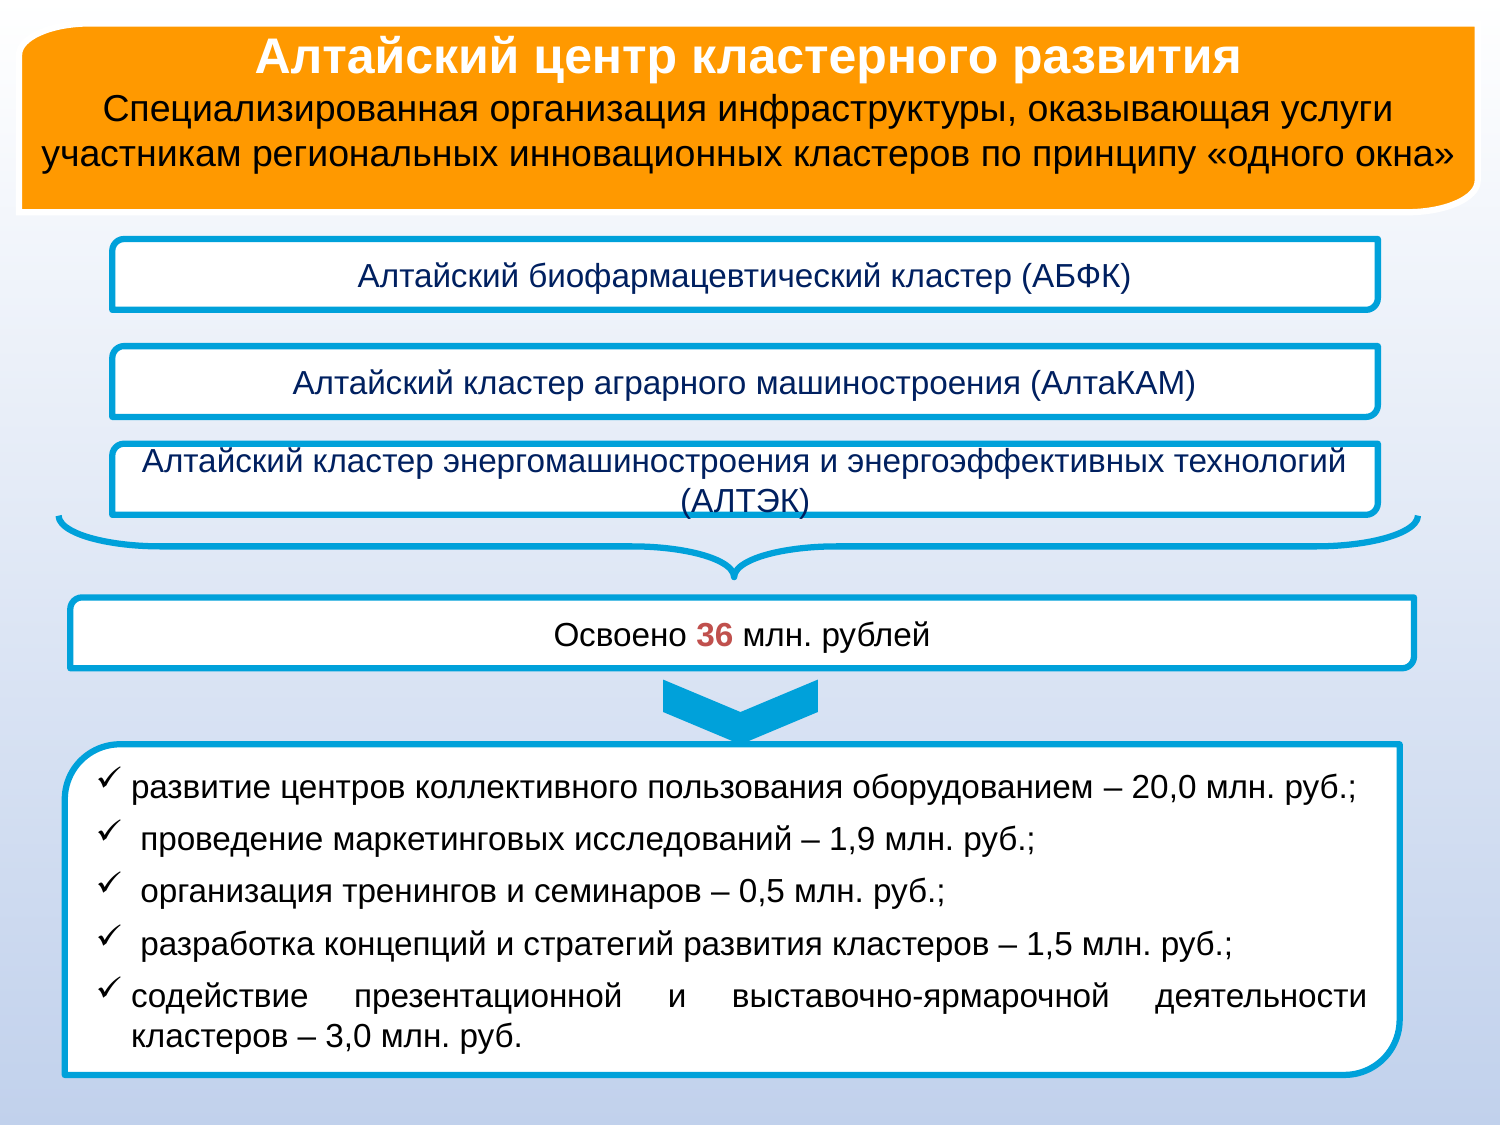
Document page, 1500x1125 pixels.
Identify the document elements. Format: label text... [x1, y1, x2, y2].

text_box развитие центров коллективного пользования оборудованием – 20,0 млн. руб.; проведение маркетинговых исследований – 1,9 млн. руб.; организация тренингов и семинаров – 0,5 млн. руб.; разработка концепций и стратегий развития кластеров – 1,5 млн. руб.; содействие презентационной и выставочно-ярмарочной деятельности кластеров – 3,0 млн. руб. [62, 742, 1402, 1078]
text_box [58, 515, 1418, 578]
text_box Алтайский кластер энергомашиностроения и энергоэффективных технологий (АЛТЭК) [110, 441, 1380, 515]
text_box Алтайский кластер аграрного машиностроения (АлтаКАМ) [110, 343, 1380, 420]
text_box [663, 679, 818, 745]
text_box Освоено 36 млн. рублей [68, 595, 1417, 671]
text_box Алтайский центр кластерного развития Специализированная организация инфраструктуры, оказывающая услуги участникам региональных инновационных кластеров по принципу «одного окна» [19, 23, 1478, 213]
text_box Алтайский биофармацевтический кластер (АБФК) [110, 236, 1380, 312]
